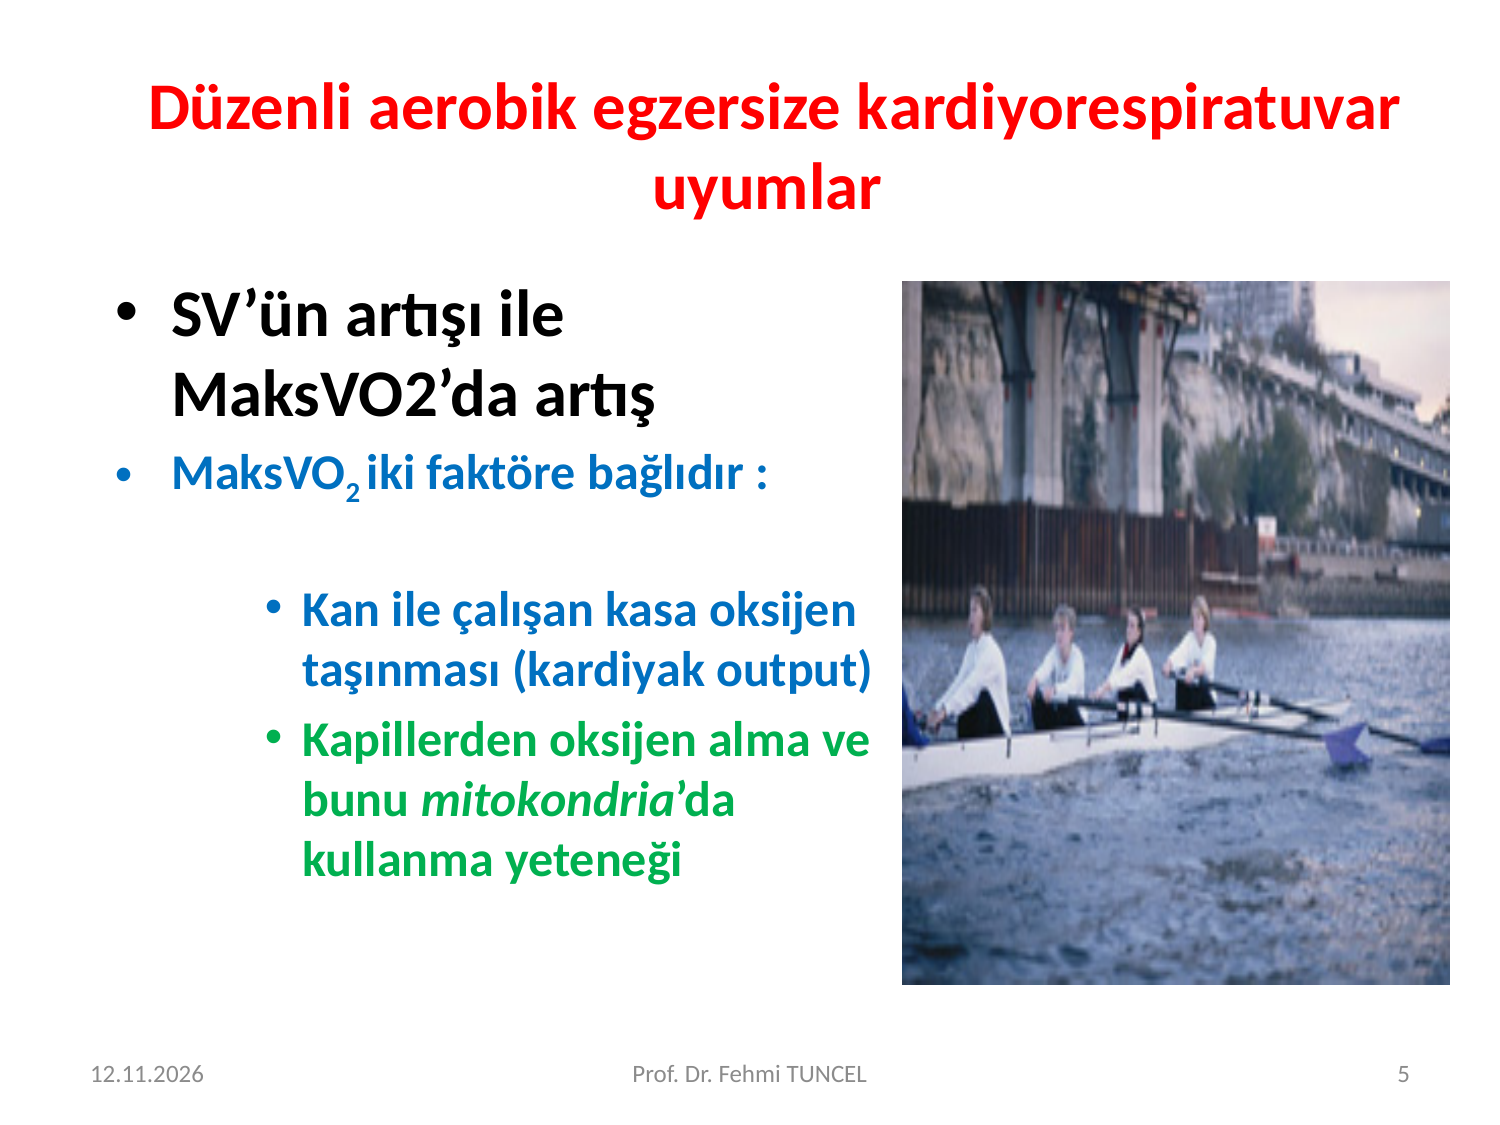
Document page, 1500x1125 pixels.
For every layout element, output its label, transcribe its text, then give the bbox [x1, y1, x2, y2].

picture [902, 280, 1450, 985]
slide_number 5 [1074, 1042, 1425, 1103]
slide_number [75, 1042, 425, 1103]
list SV’ün artışı ile MaksVO2’da artış MaksVO2 iki faktöre bağlıdır : Kan ile çalışan kasa oksijen taşınması (kardiyak output) Kapillerden oksijen alma ve bunu mitokondria’da kullanma yeteneği [99, 262, 900, 975]
title Düzenli aerobik egzersize kardiyorespiratuvar uyumlar [125, 49, 1425, 237]
footer Prof. Dr. Fehmi TUNCEL [512, 1042, 988, 1103]
